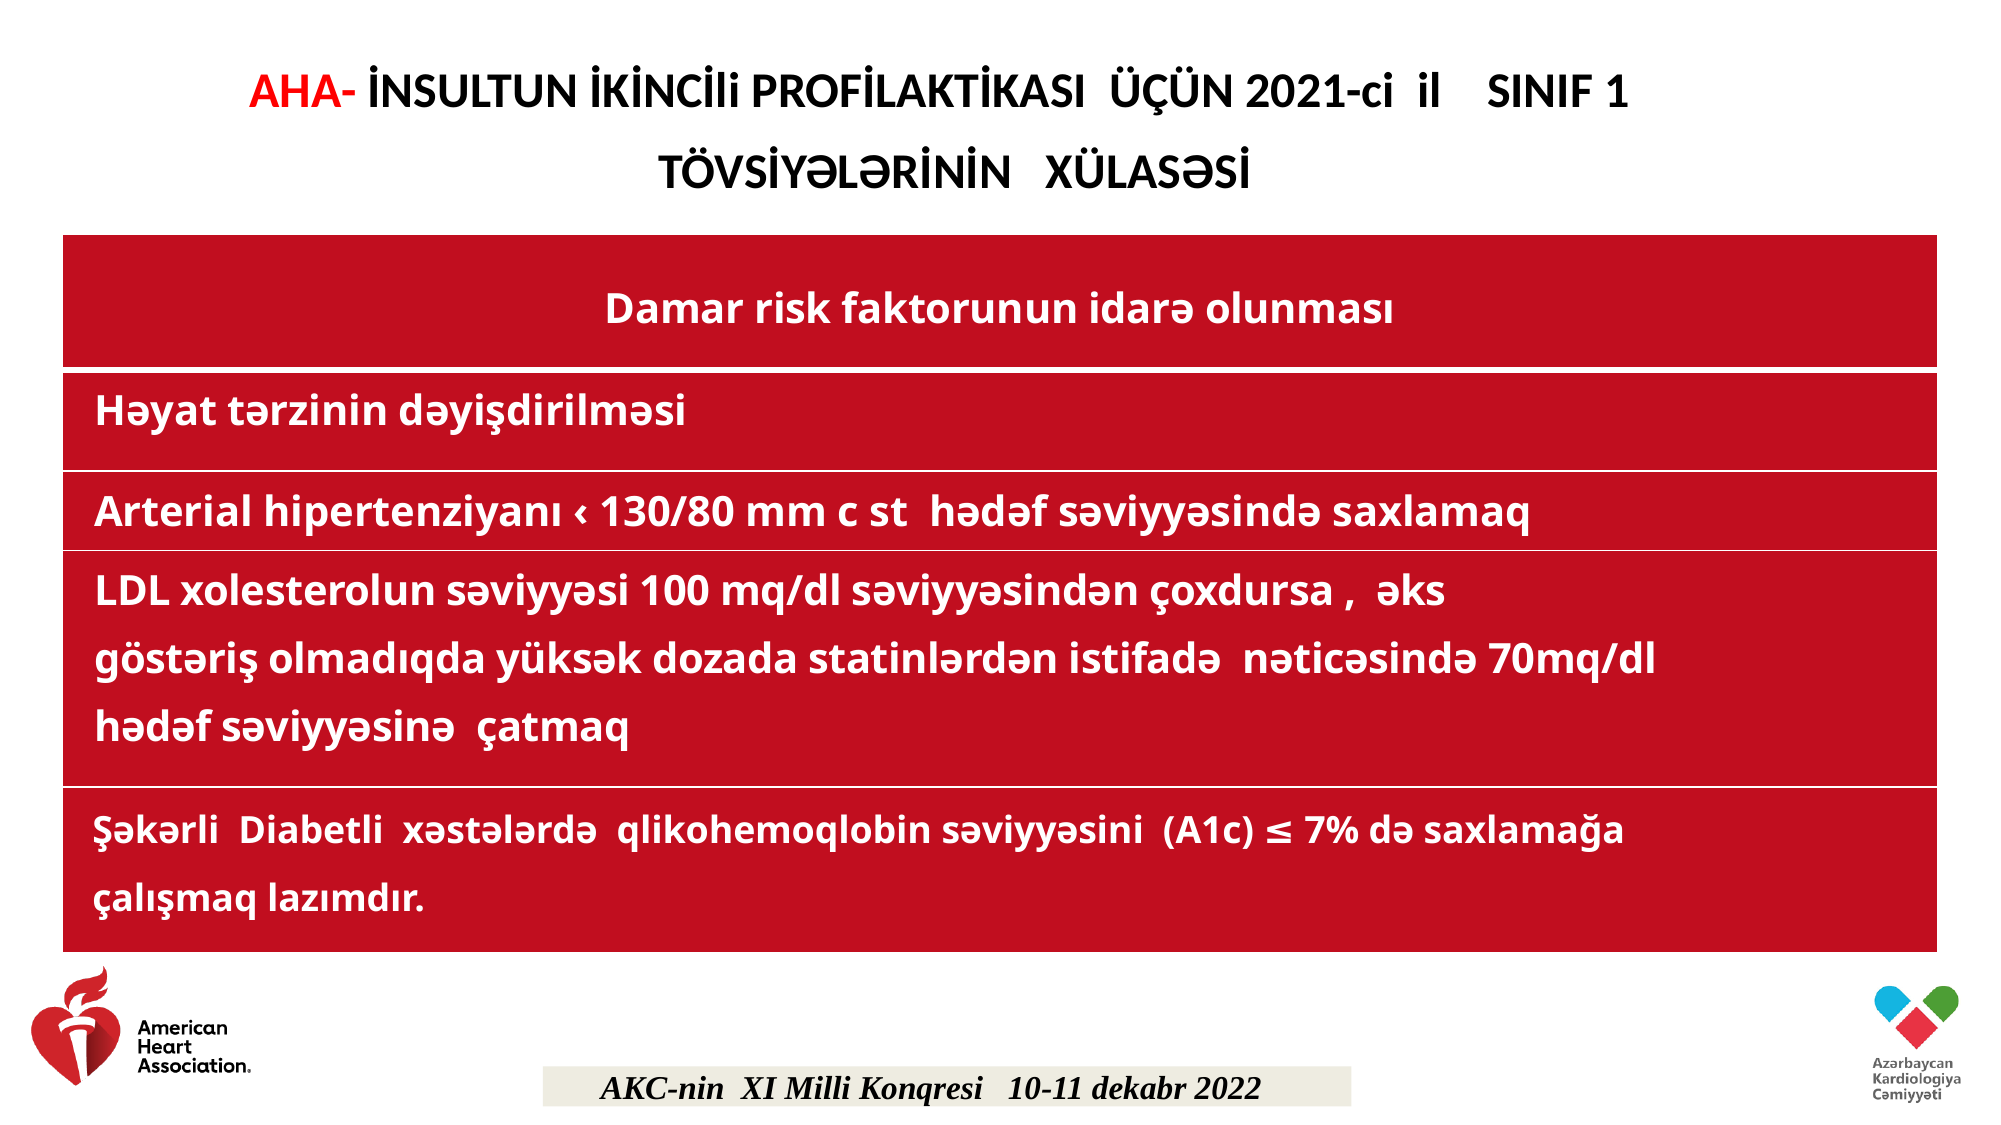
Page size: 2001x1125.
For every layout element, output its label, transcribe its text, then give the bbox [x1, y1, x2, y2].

text_box AKC-nin XI Milli Konqresi 10-11 dekabr 2022 [542, 1066, 1352, 1107]
table_cell Arterial hipertenziyanı ‹ 130/80 mm c st hədəf səviyyəsində saxlamaq [63, 472, 1937, 550]
picture [31, 966, 251, 1086]
table_header Damar risk faktorunun idarə olunması [63, 235, 1937, 367]
text_box AHA- İNSULTUN İKİNCİli PROFİLAKTİKASI ÜÇÜN 2021-ci il SINIF 1 TÖVSİYƏLƏRİNİN XÜLASƏSİ [191, 70, 1844, 199]
table_cell Həyat tərzinin dəyişdirilməsi [63, 373, 1937, 470]
table_cell LDL xolesterolun səviyyəsi 100 mq/dl səviyyəsindən çoxdursa , əks göstəriş olmadıqda yüksək dozada statinlərdən istifadə nəticəsində 70mq/dl hədəf səviyyəsinə çatmaq [63, 551, 1937, 786]
table_cell Şəkərli Diabetli xəstələrdə qlikohemoqlobin səviyyəsini (A1c) ≤ 7% də saxlamağa çalışmaq lazımdır. [63, 788, 1937, 952]
picture [1831, 956, 2000, 1125]
